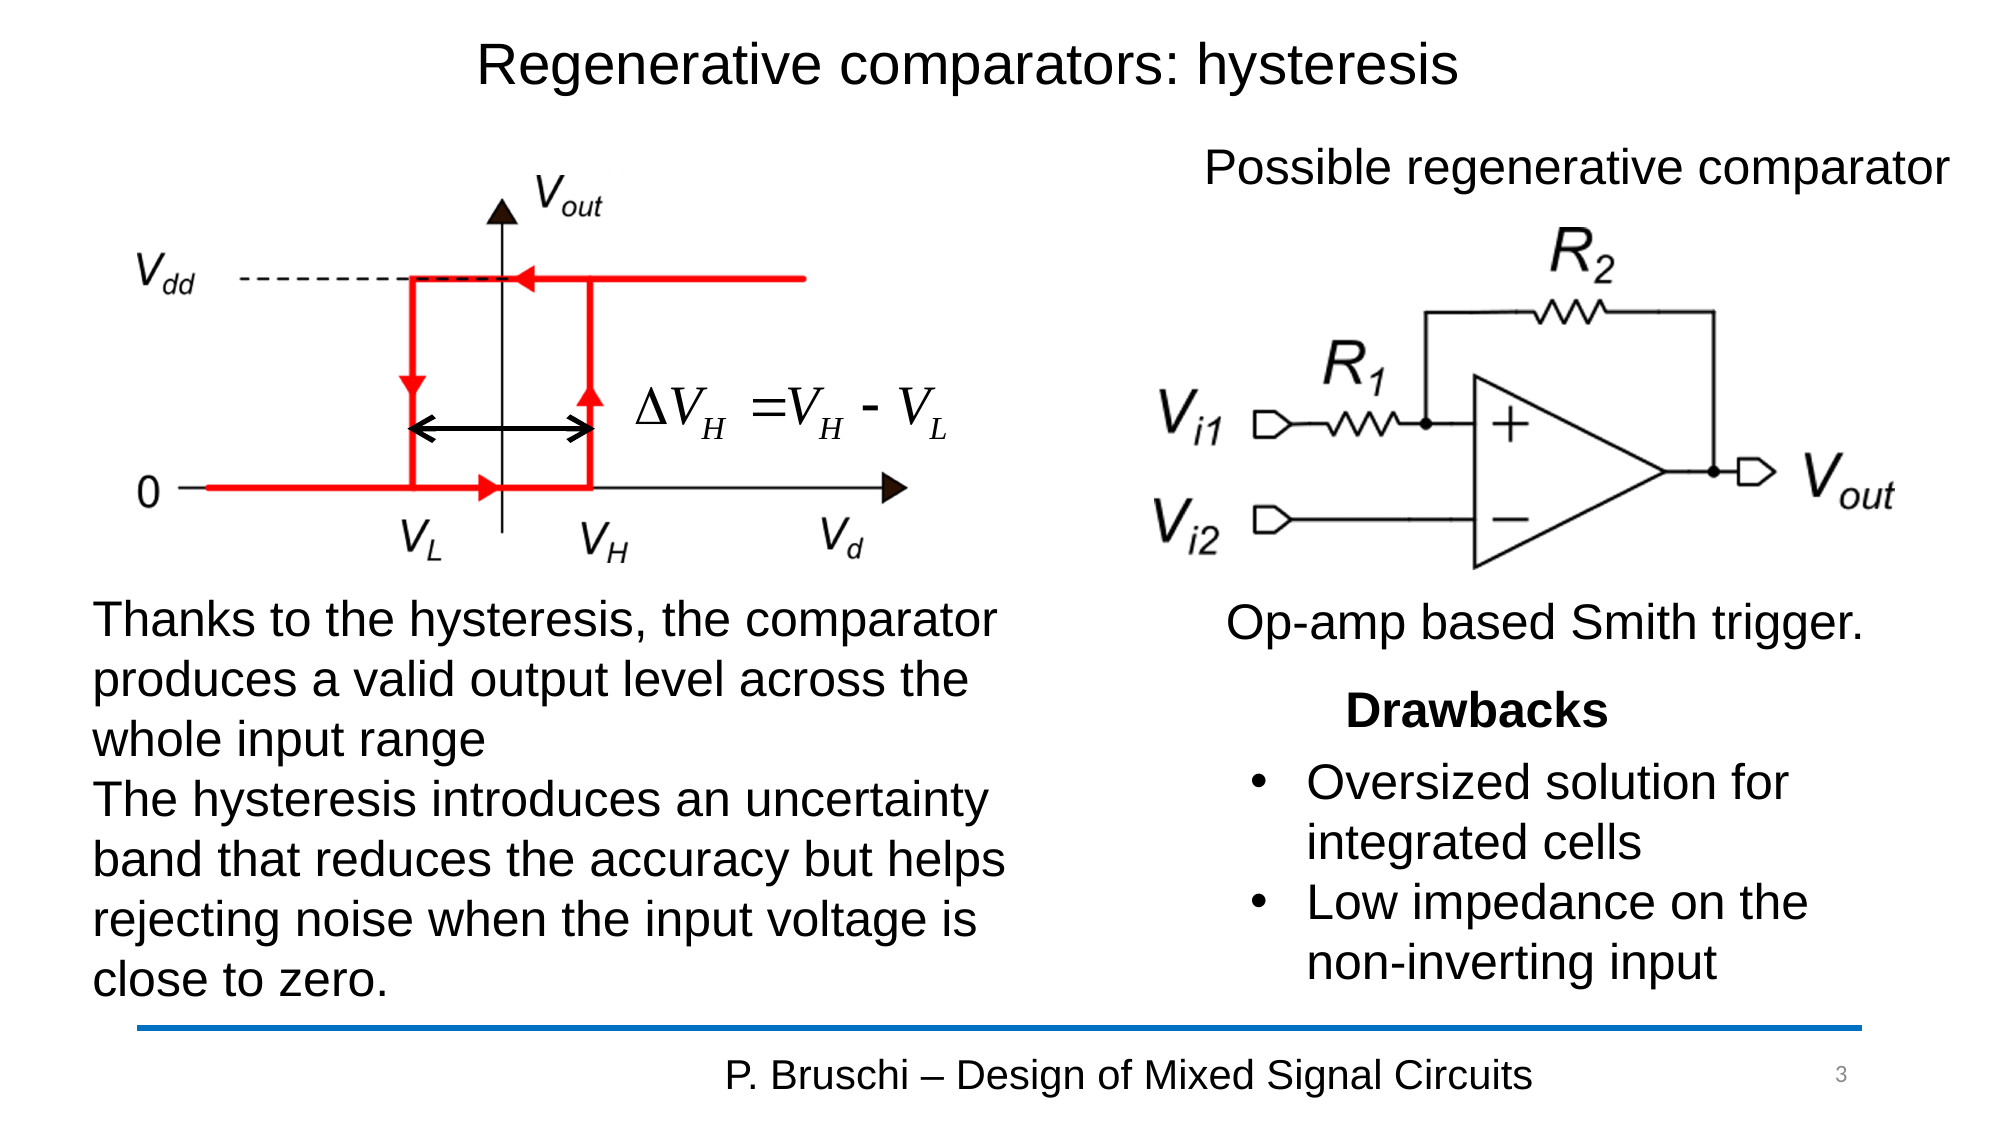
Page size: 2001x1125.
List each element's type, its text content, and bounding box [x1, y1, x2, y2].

picture [137, 175, 908, 563]
title Regenerative comparators: hysteresis [42, 11, 1895, 121]
text_box Possible regenerative comparator [1189, 126, 2000, 202]
text_box Drawbacks [1330, 670, 1625, 745]
text_box Op-amp based Smith trigger. [1211, 582, 1951, 657]
picture [1154, 227, 1895, 570]
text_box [625, 368, 961, 453]
slide_number 3 [1718, 1042, 1863, 1103]
text_box Oversized solution for integrated cells Low impedance on the non-inverting input [1235, 742, 1863, 998]
text_box Thanks to the hysteresis, the comparator produces a valid output level across the whole input range The hysteresis introduces an uncertainty band that reduces the accuracy but helps rejecting noise when the input voltage is close to zero. [77, 579, 1067, 1014]
footer P. Bruschi – Design of Mixed Signal Circuits [662, 1042, 1596, 1103]
